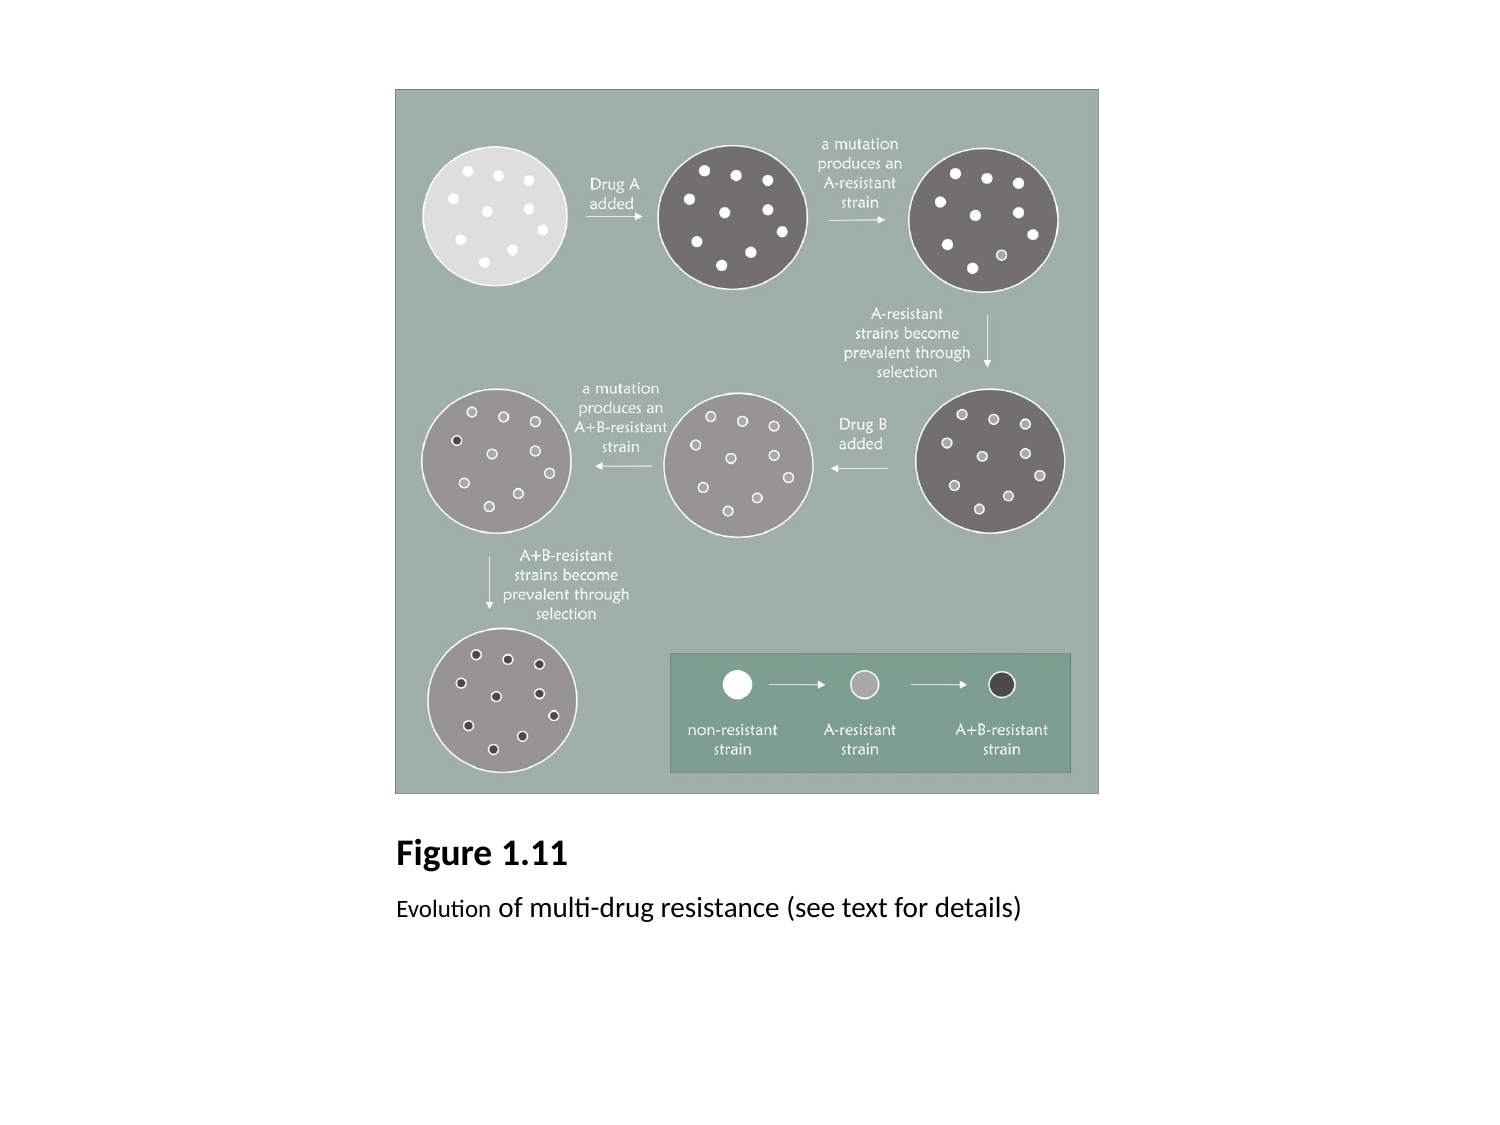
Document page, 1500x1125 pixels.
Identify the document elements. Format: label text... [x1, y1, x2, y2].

title Figure 1.11 [381, 787, 1282, 880]
picture [395, 89, 1099, 794]
list Evolution of multi-drug resistance (see text for details) [381, 880, 1282, 1013]
